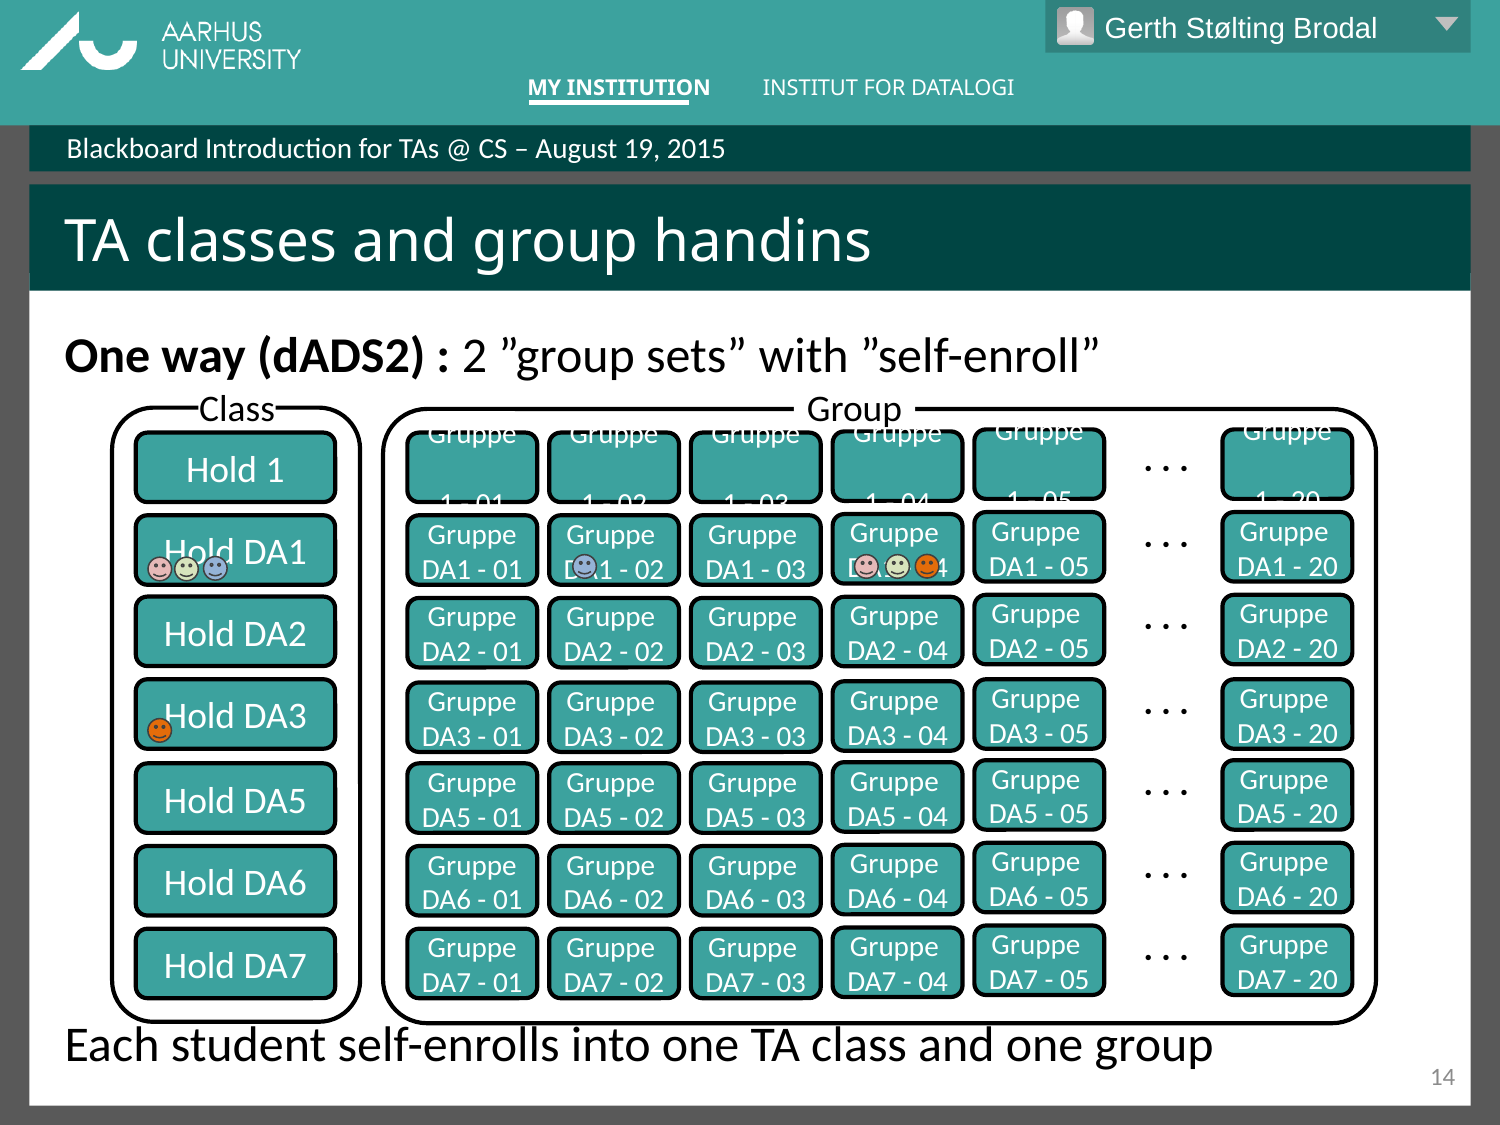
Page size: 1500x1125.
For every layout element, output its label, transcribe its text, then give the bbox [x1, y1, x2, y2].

picture [1057, 7, 1094, 45]
title TA classes and group handins [49, 184, 1447, 291]
list One way (dADS2) : 2 ”group sets” with ”self-enroll” Each student self-enrolls into one TA class and one group [49, 314, 1447, 1106]
picture [0, 0, 313, 79]
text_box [382, 383, 1377, 1024]
slide_number 14 [1399, 1045, 1471, 1106]
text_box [111, 383, 361, 1023]
